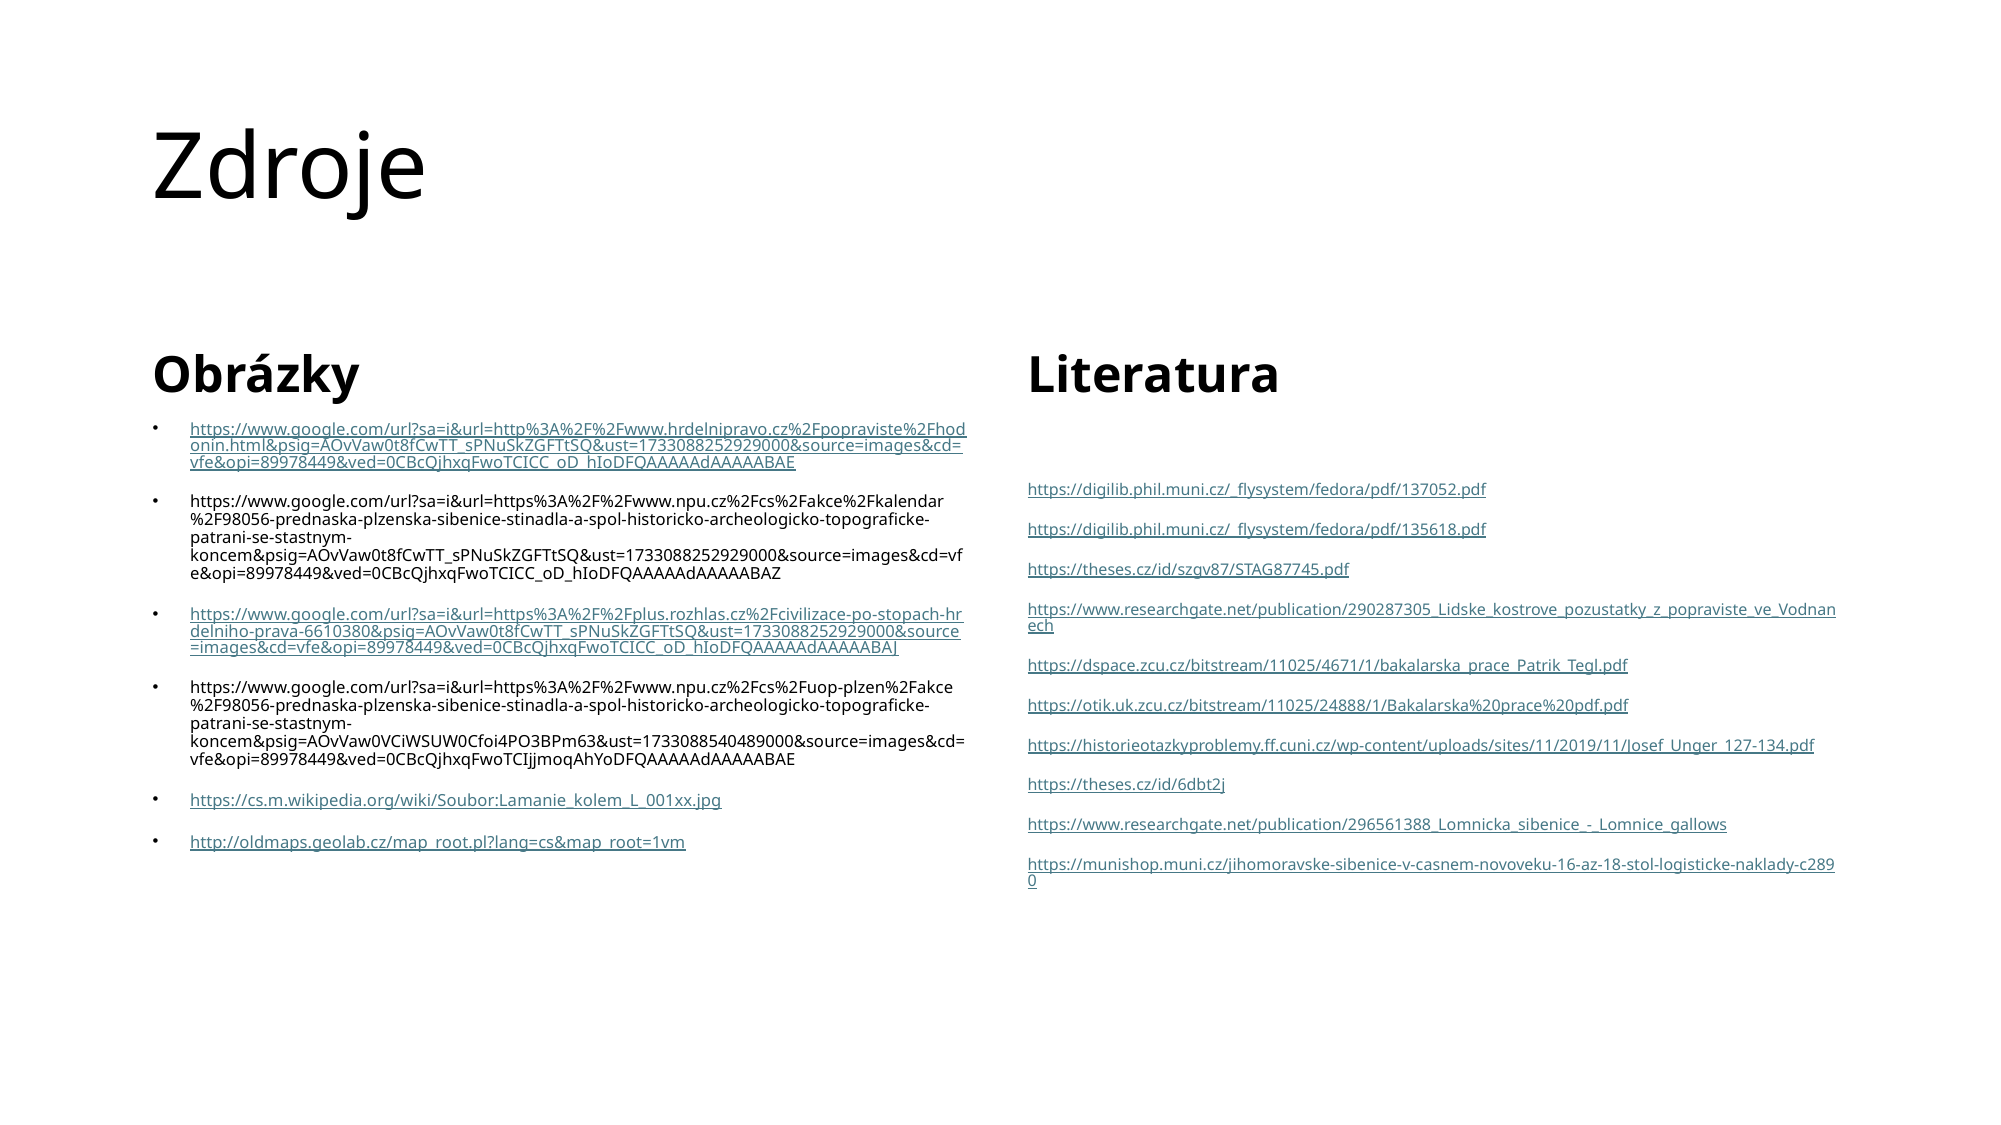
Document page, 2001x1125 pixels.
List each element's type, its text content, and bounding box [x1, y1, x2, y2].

list Obrázky [137, 275, 984, 410]
list Literatura [1012, 275, 1863, 410]
title Zdroje [137, 59, 1863, 278]
list https://www.google.com/url?sa=i&url=http%3A%2F%2Fwww.hrdelnipravo.cz%2Fpopraviste%2Fhodonin.html&psig=AOvVaw0t8fCwTT_sPNuSkZGFTtSQ&ust=1733088252929000&source=images&cd=vfe&opi=89978449&ved=0CBcQjhxqFwoTCICC_oD_hIoDFQAAAAAdAAAAABAE https://www.google.com/url?sa=i&url=https%3A%2F%2Fwww.npu.cz%2Fcs%2Fakce%2Fkalendar%2F98056-prednaska-plzenska-sibenice-stinadla-a-spol-historicko-archeologicko-topograficke-patrani-se-stastnym-koncem&psig=AOvVaw0t8fCwTT_sPNuSkZGFTtSQ&ust=1733088252929000&source=images&cd=vfe&opi=89978449&ved=0CBcQjhxqFwoTCICC_oD_hIoDFQAAAAAdAAAAABAZ https://www.google.com/url?sa=i&url=https%3A%2F%2Fplus.rozhlas.cz%2Fcivilizace-po-stopach-hrdelniho-prava-6610380&psig=AOvVaw0t8fCwTT_sPNuSkZGFTtSQ&ust=1733088252929000&source=images&cd=vfe&opi=89978449&ved=0CBcQjhxqFwoTCICC_oD_hIoDFQAAAAAdAAAAABAJ https://www.google.com/url?sa=i&url=https%3A%2F%2Fwww.npu.cz%2Fcs%2Fuop-plzen%2Fakce%2F98056-prednaska-plzenska-sibenice-stinadla-a-spol-historicko-archeologicko-topograficke-patrani-se-stastnym-koncem&psig=AOvVaw0VCiWSUW0Cfoi4PO3BPm63&ust=1733088540489000&source=images&cd=vfe&opi=89978449&ved=0CBcQjhxqFwoTCIjjmoqAhYoDFQAAAAAdAAAAABAE https://cs.m.wikipedia.org/wiki/Soubor:Lamanie_kolem_L_001xx.jpg http://oldmaps.geolab.cz/map_root.pl?lang=cs&map_root=1vm [137, 410, 984, 1016]
list https://digilib.phil.muni.cz/_flysystem/fedora/pdf/137052.pdf https://digilib.phil.muni.cz/_flysystem/fedora/pdf/135618.pdf https://theses.cz/id/szgv87/STAG87745.pdf https://www.researchgate.net/publication/290287305_Lidske_kostrove_pozustatky_z_popraviste_ve_Vodnanech https://dspace.zcu.cz/bitstream/11025/4671/1/bakalarska_prace_Patrik_Tegl.pdf https://otik.uk.zcu.cz/bitstream/11025/24888/1/Bakalarska%20prace%20pdf.pdf https://historieotazkyproblemy.ff.cuni.cz/wp-content/uploads/sites/11/2019/11/Josef_Unger_127-134.pdf https://theses.cz/id/6dbt2j https://www.researchgate.net/publication/296561388_Lomnicka_sibenice_-_Lomnice_gallows https://munishop.muni.cz/jihomoravske-sibenice-v-casnem-novoveku-16-az-18-stol-logisticke-naklady-c2890 [1012, 410, 1863, 1016]
